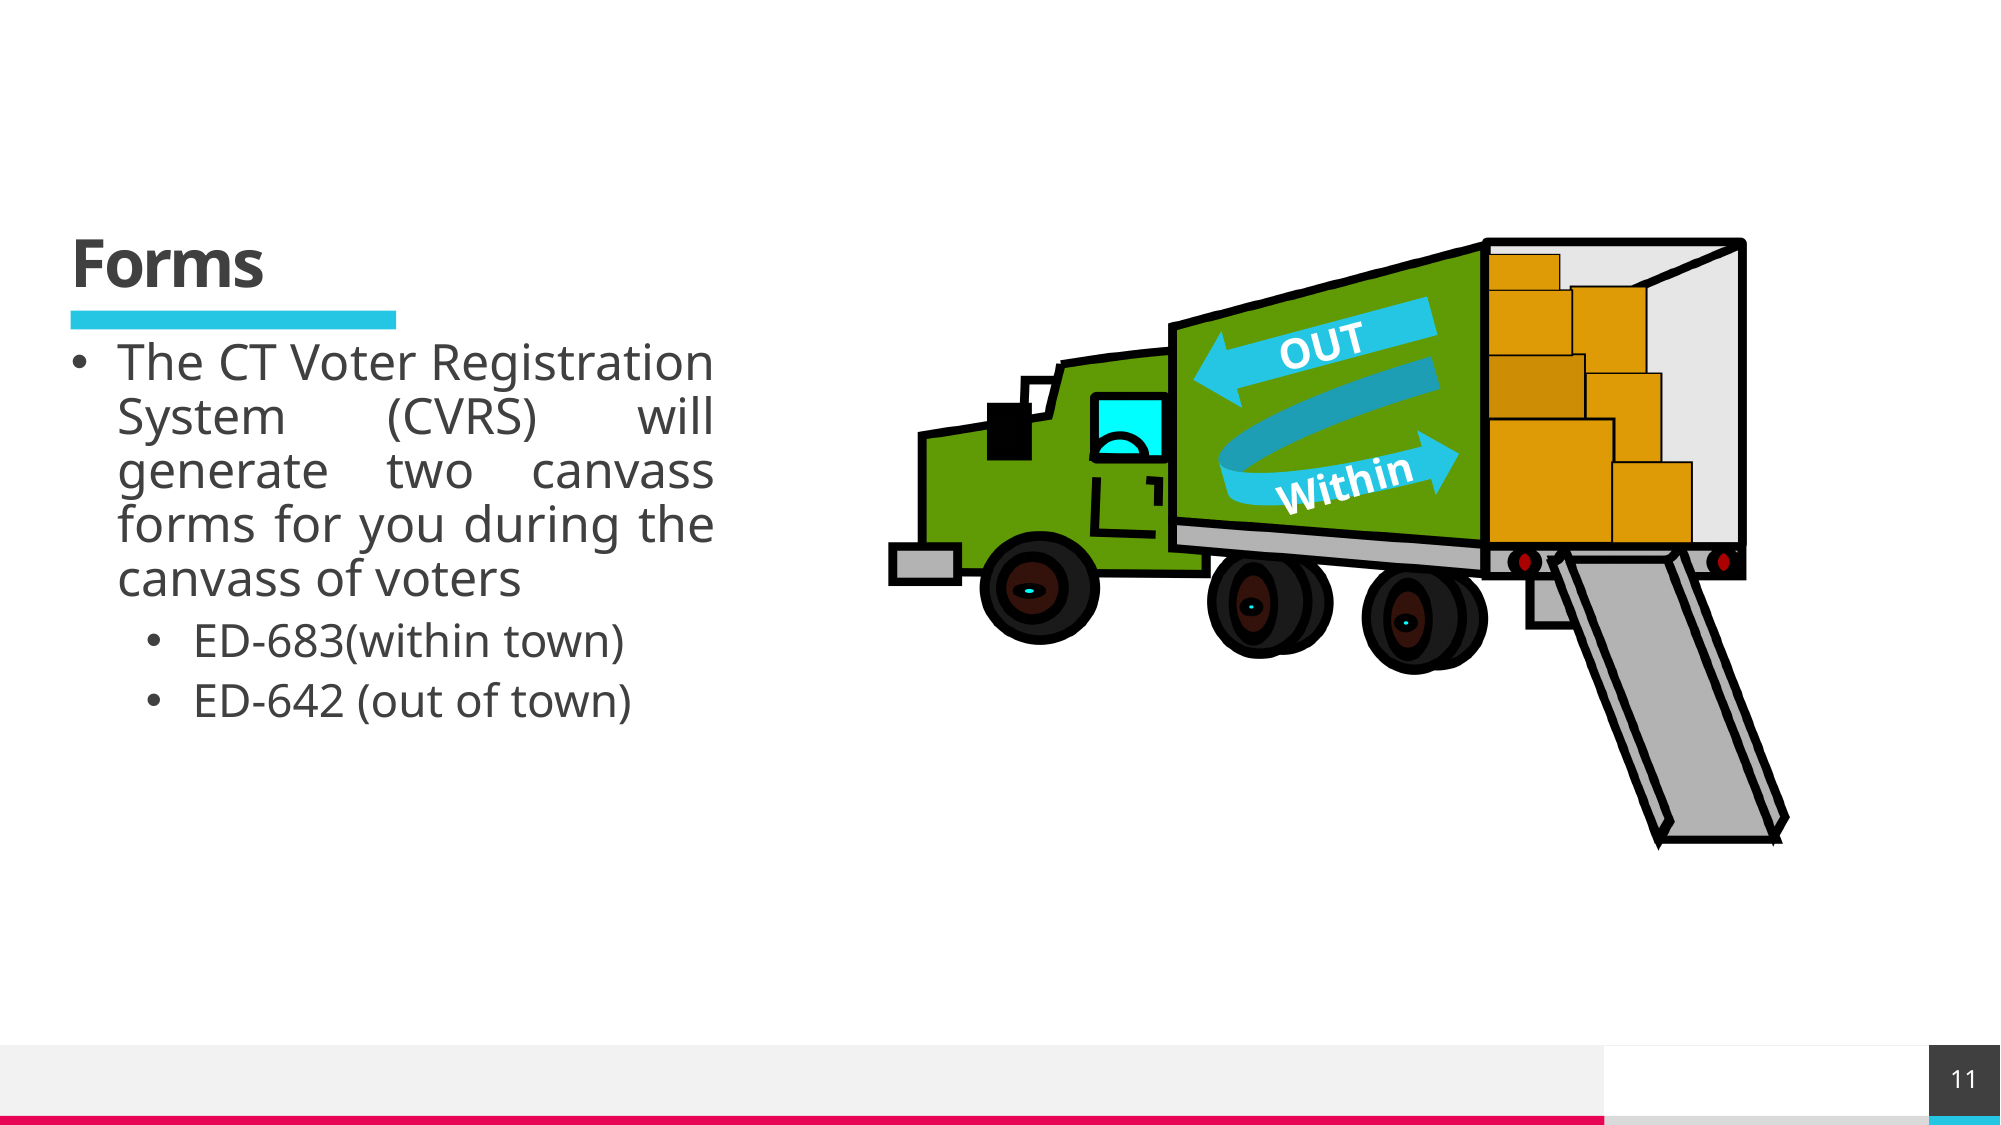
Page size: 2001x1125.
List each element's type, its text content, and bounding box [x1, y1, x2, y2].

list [785, 111, 1930, 921]
list The CT Voter Registration System (CVRS) will generate two canvass forms for you during the canvass of voters ED-683(within town) ED-642 (out of town) [70, 337, 716, 963]
slide_number 11 [1929, 1045, 2000, 1116]
title Forms [70, 70, 716, 303]
